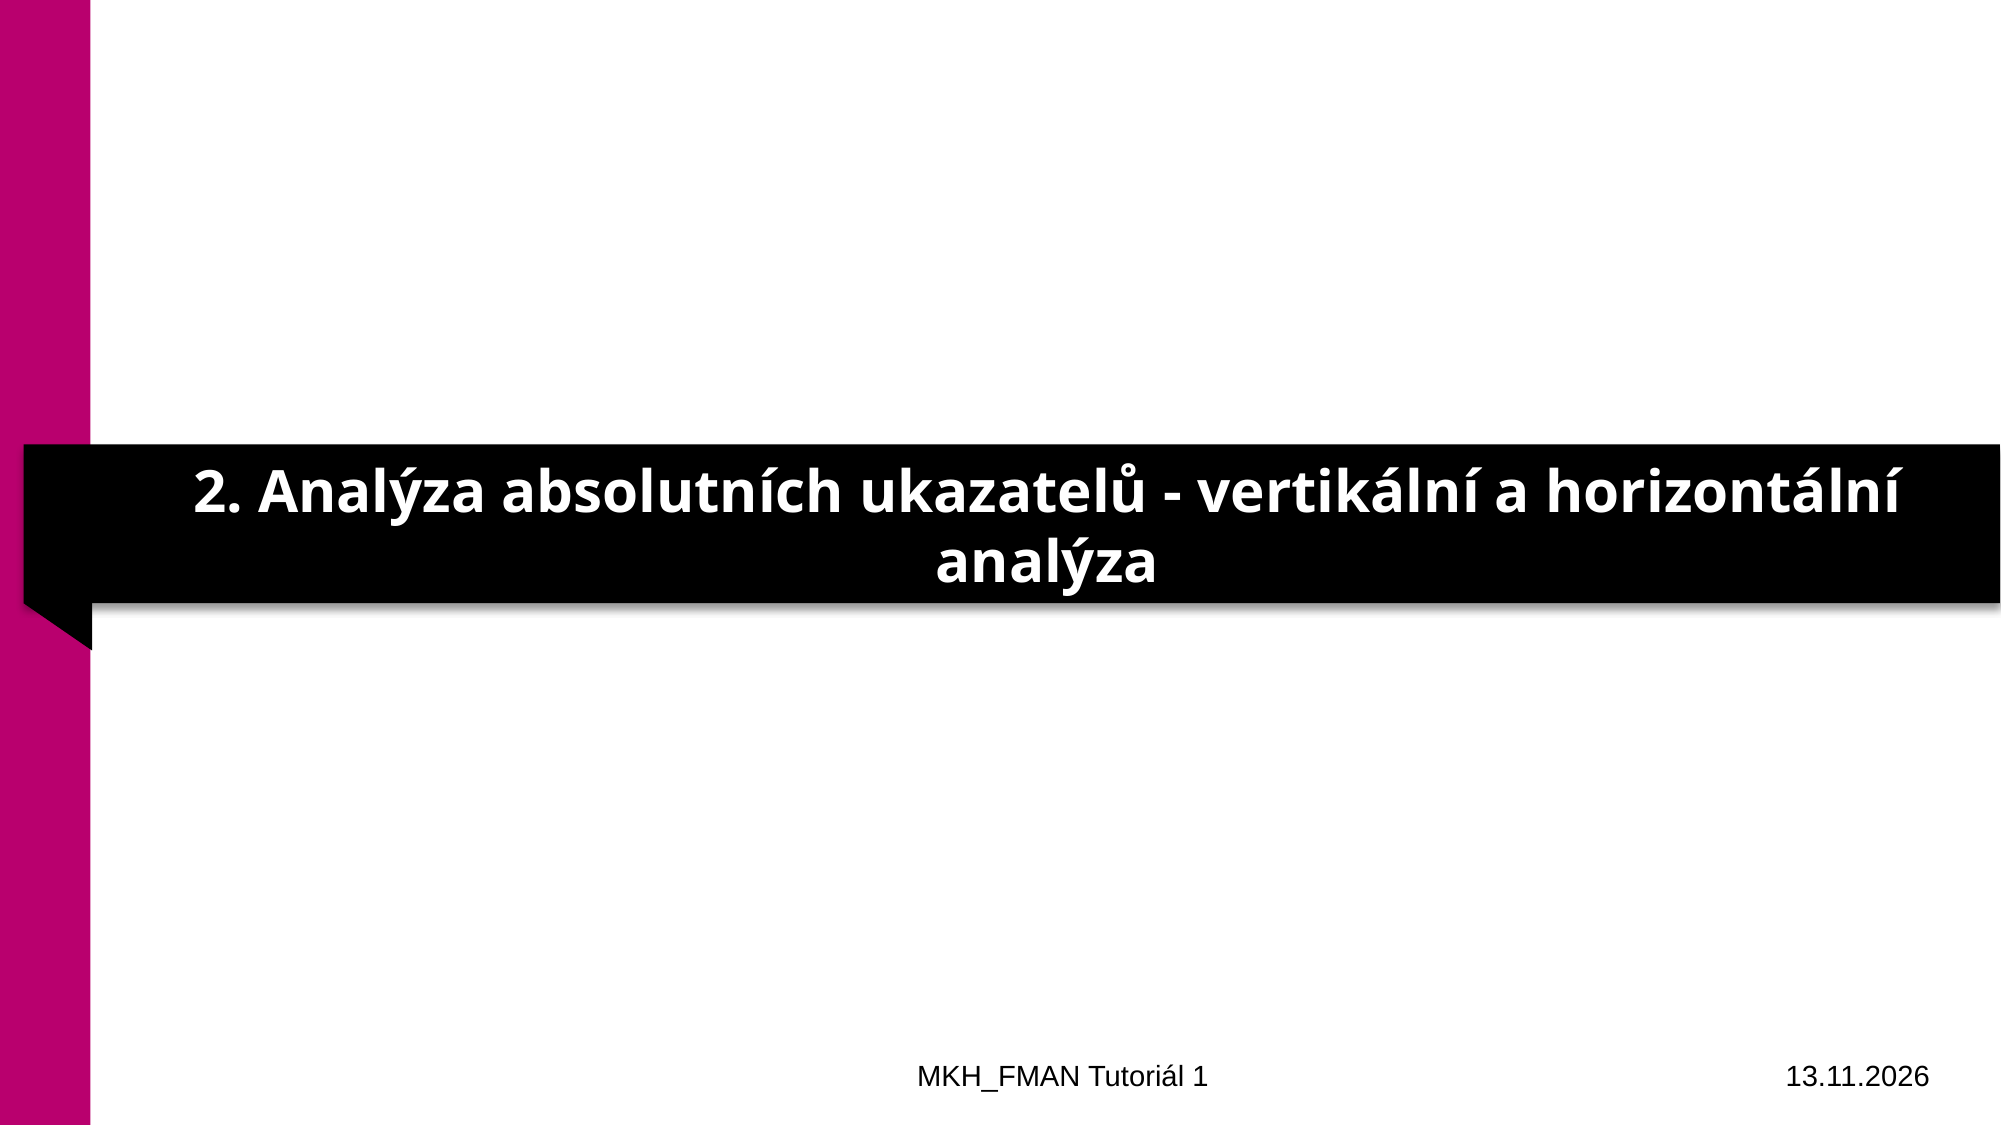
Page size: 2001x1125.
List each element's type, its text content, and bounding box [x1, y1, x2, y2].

footer MKH_FMAN Tutoriál 1 [691, 1035, 1435, 1115]
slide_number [1466, 1035, 1946, 1115]
title 2. Analýza absolutních ukazatelů - vertikální a horizontální analýza [149, 444, 1945, 604]
